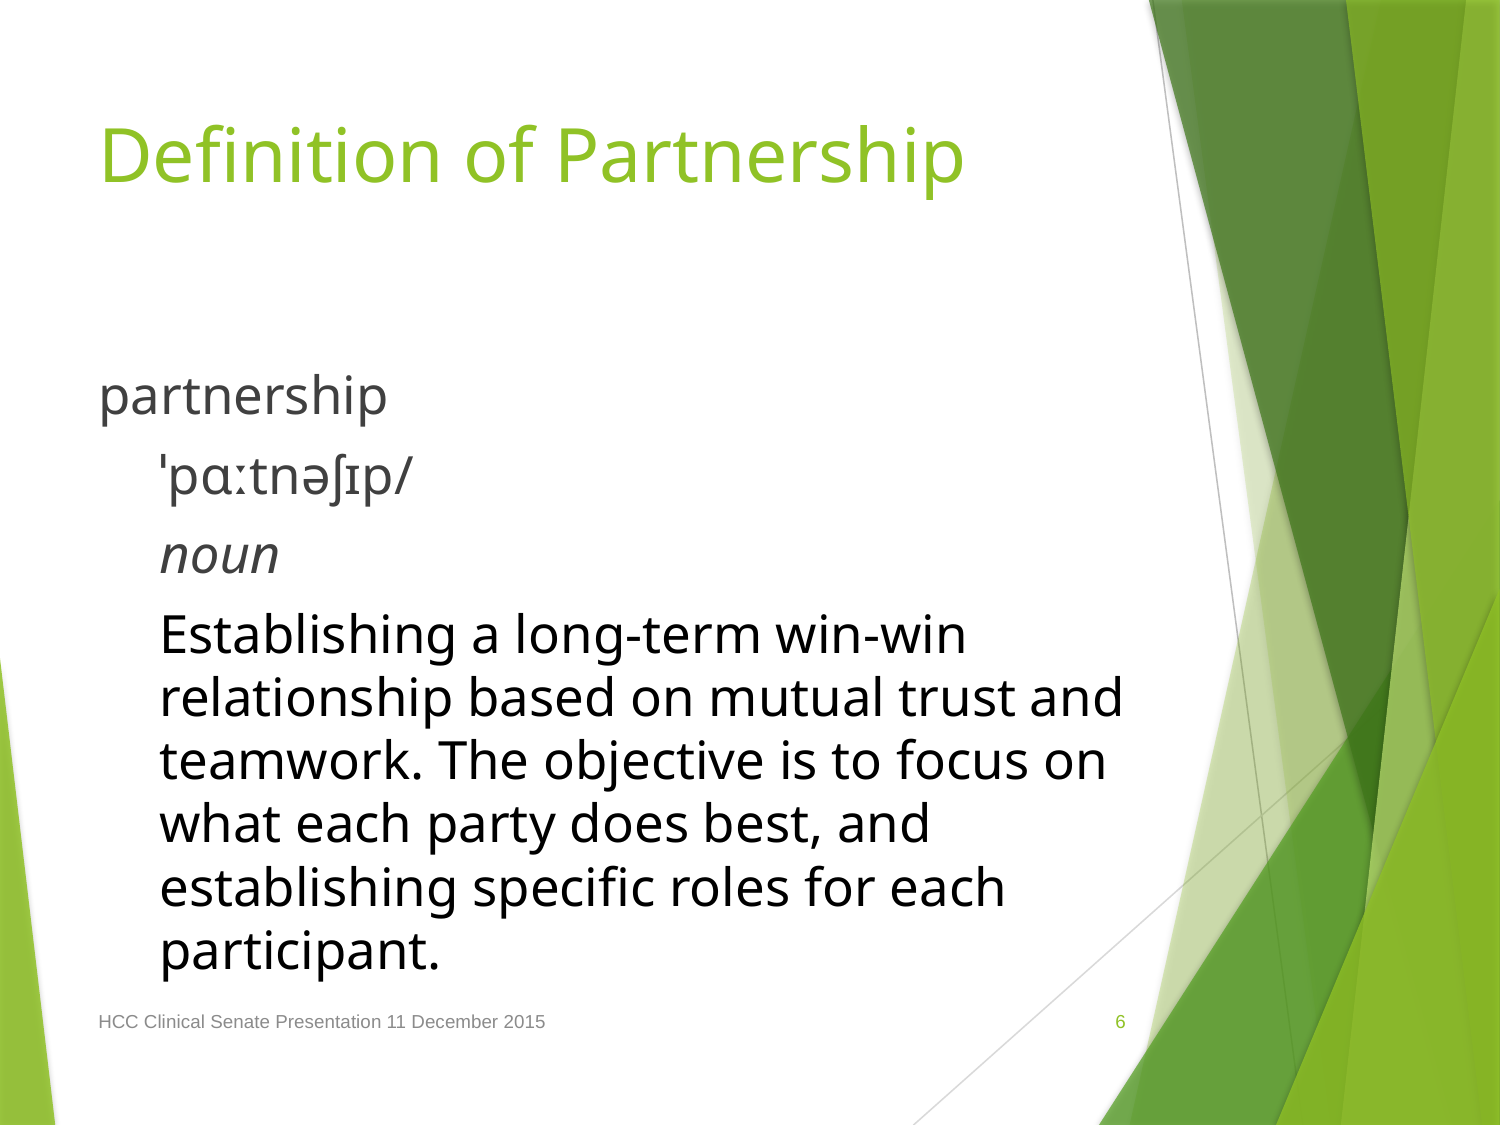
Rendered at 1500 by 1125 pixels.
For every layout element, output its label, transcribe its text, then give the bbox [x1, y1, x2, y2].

slide_number 6 [1056, 992, 1141, 1051]
title Definition of Partnership [83, 99, 1141, 317]
list partnership ˈpɑːtnəʃɪp/ noun Establishing a long-term win-win relationship based on mutual trust and teamwork. The objective is to focus on what each party does best, and establishing specific roles for each participant. [83, 354, 1141, 992]
footer HCC Clinical Senate Presentation 11 December 2015 [83, 992, 859, 1051]
